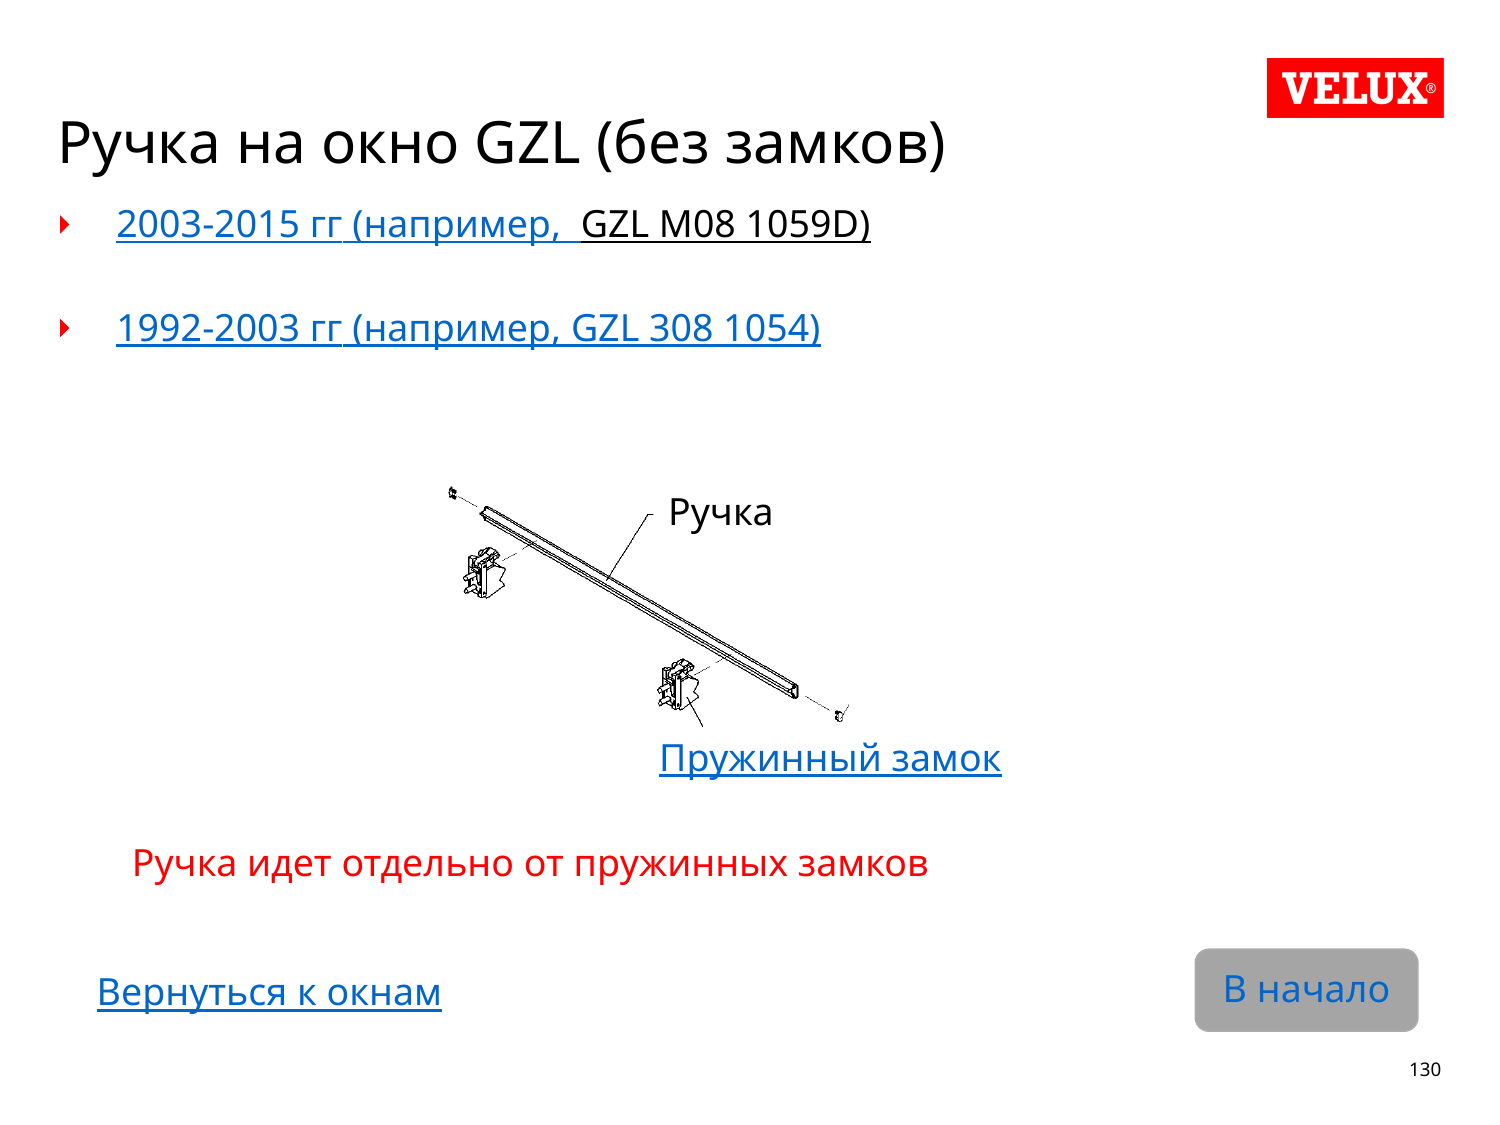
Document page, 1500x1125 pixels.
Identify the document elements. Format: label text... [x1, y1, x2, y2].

title Ручка на окно GZL (без замков) [56, 27, 1211, 182]
text_box Ручка идет отдельно от пружинных замков [117, 831, 1430, 892]
picture [1267, 58, 1444, 118]
text_box В начало [1195, 949, 1418, 1032]
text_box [445, 480, 947, 727]
text_box Вернуться к окнам [81, 960, 996, 1027]
list 2003-2015 гг (например, GZL M08 1059D) 1992-2003 гг (например, GZL 308 1054) [56, 199, 1407, 1038]
slide_number 130 [1392, 1057, 1442, 1095]
text_box Пружинный замок [644, 726, 1067, 793]
